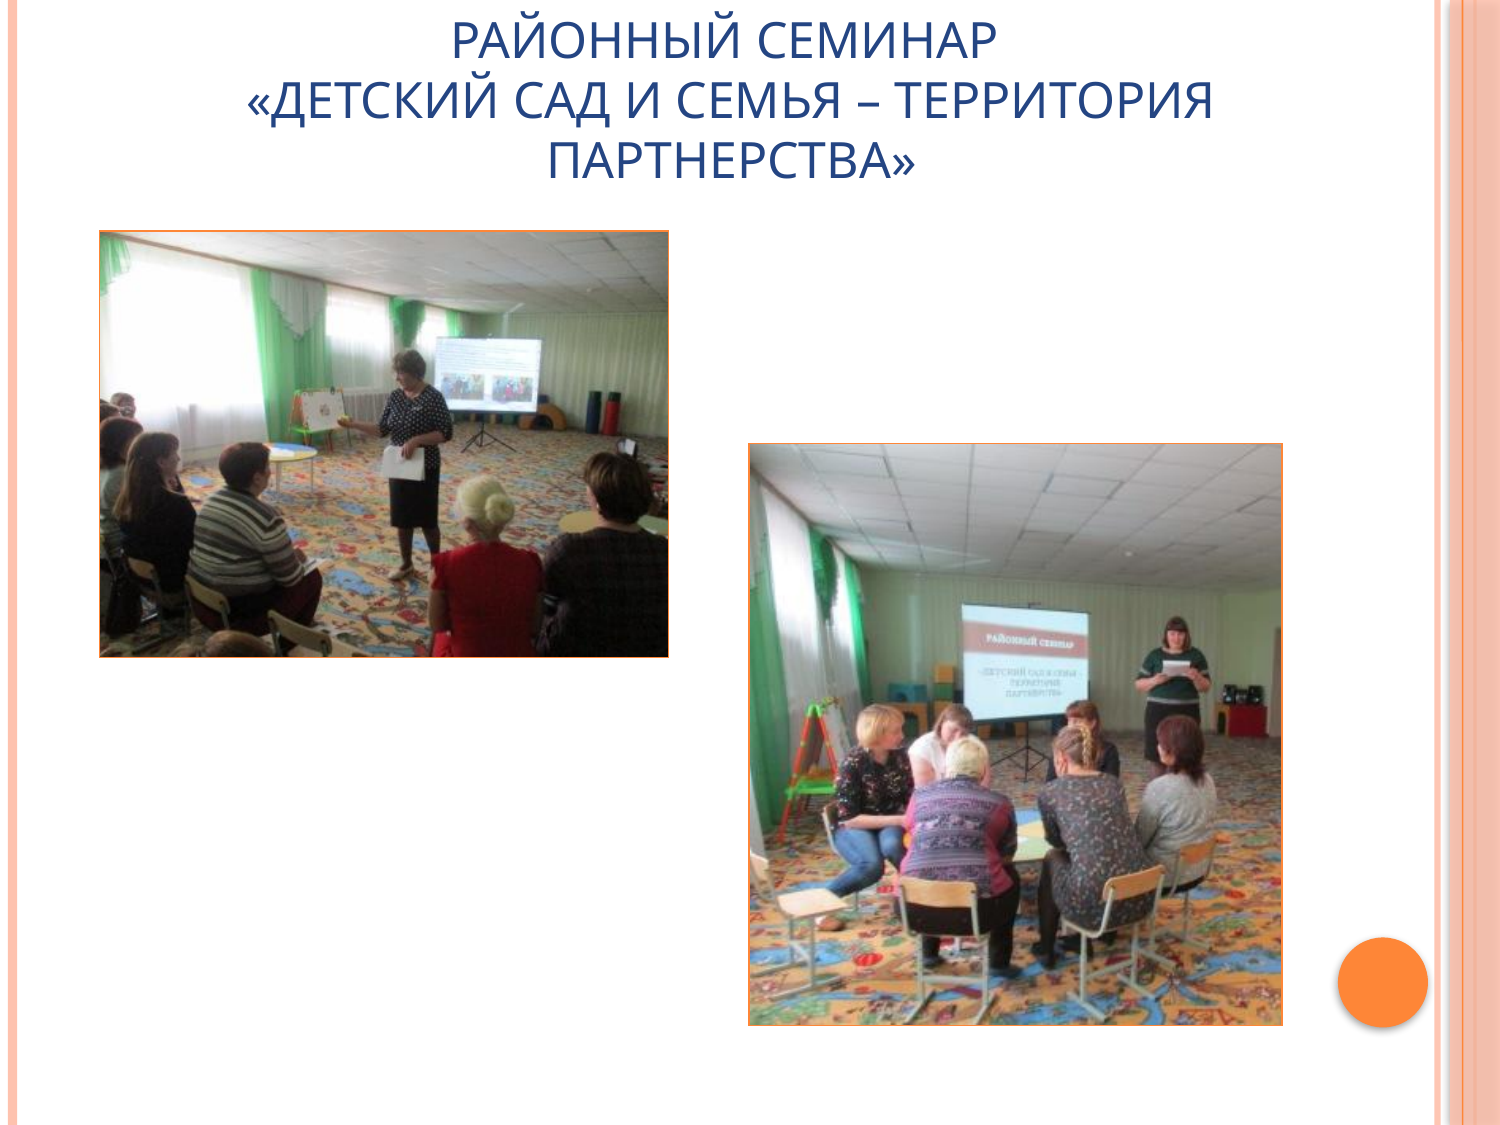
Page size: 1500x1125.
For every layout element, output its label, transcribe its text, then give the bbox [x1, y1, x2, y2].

picture [749, 443, 1283, 1026]
picture [99, 231, 669, 658]
title Районный семинар «Детский сад и семья – территория партнерства» [75, 45, 1388, 197]
